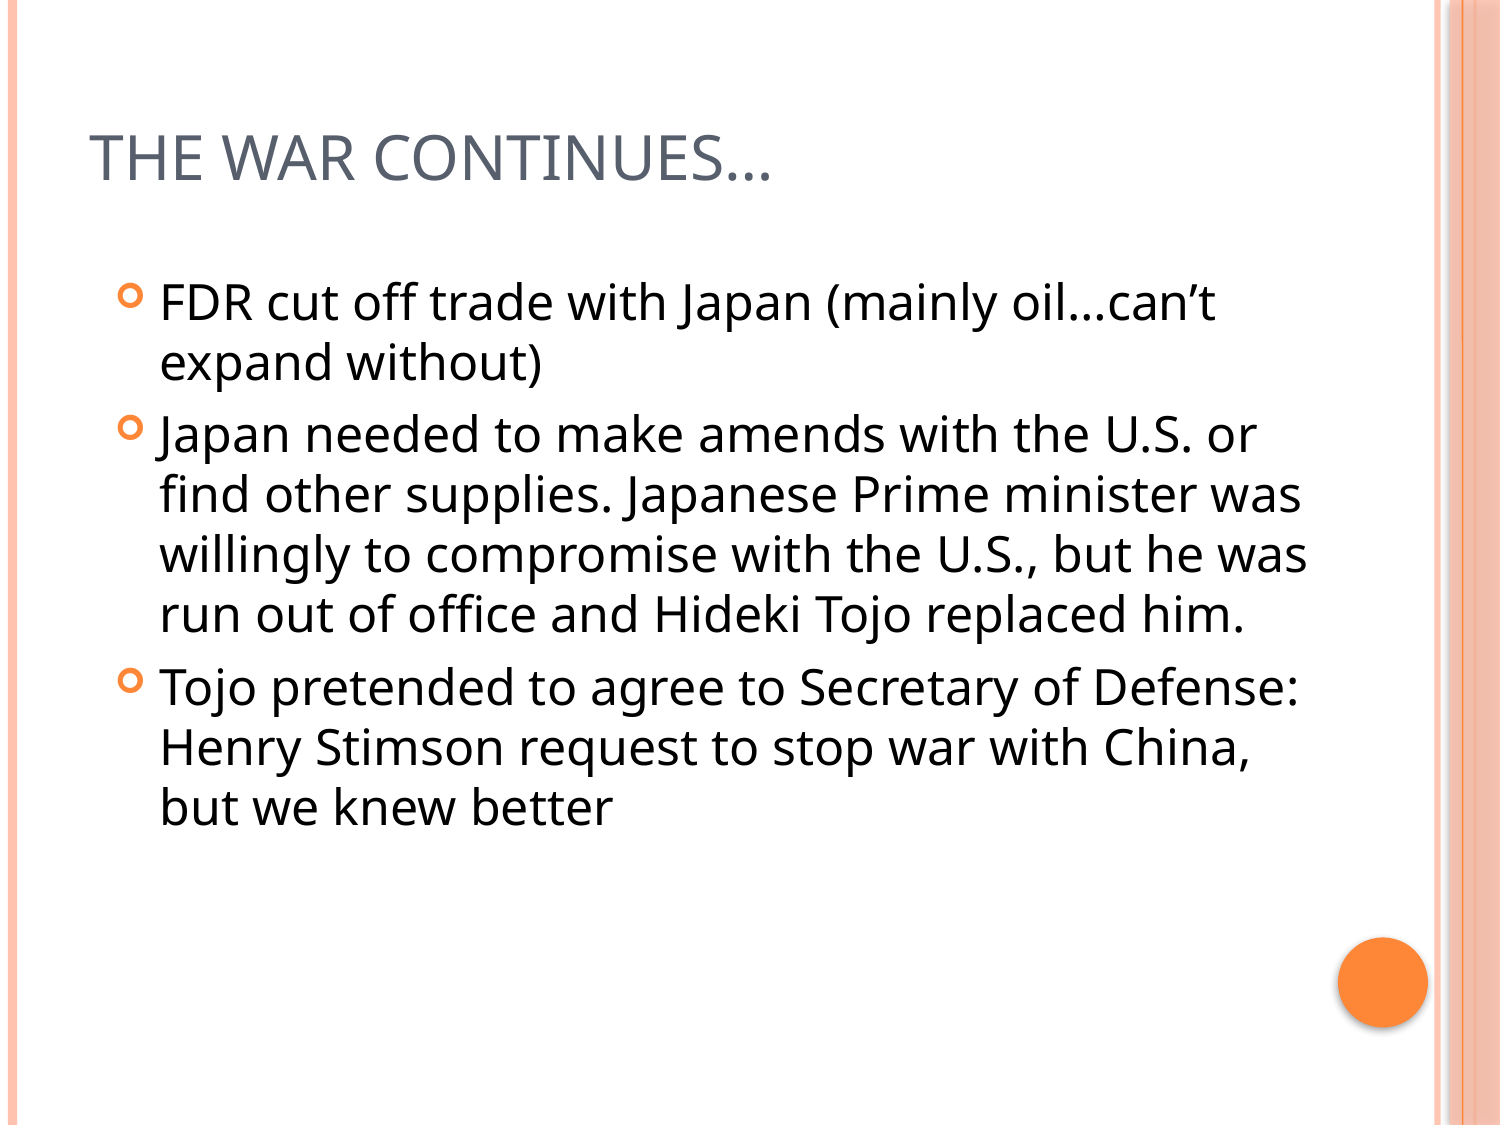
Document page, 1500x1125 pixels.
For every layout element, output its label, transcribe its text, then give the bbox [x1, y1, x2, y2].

list FDR cut off trade with Japan (mainly oil…can’t expand without) Japan needed to make amends with the U.S. or find other supplies. Japanese Prime minister was willingly to compromise with the U.S., but he was run out of office and Hideki Tojo replaced him. Tojo pretended to agree to Secretary of Defense: Henry Stimson request to stop war with China, but we knew better [99, 262, 1325, 950]
title The War Continues… [75, 45, 1300, 200]
